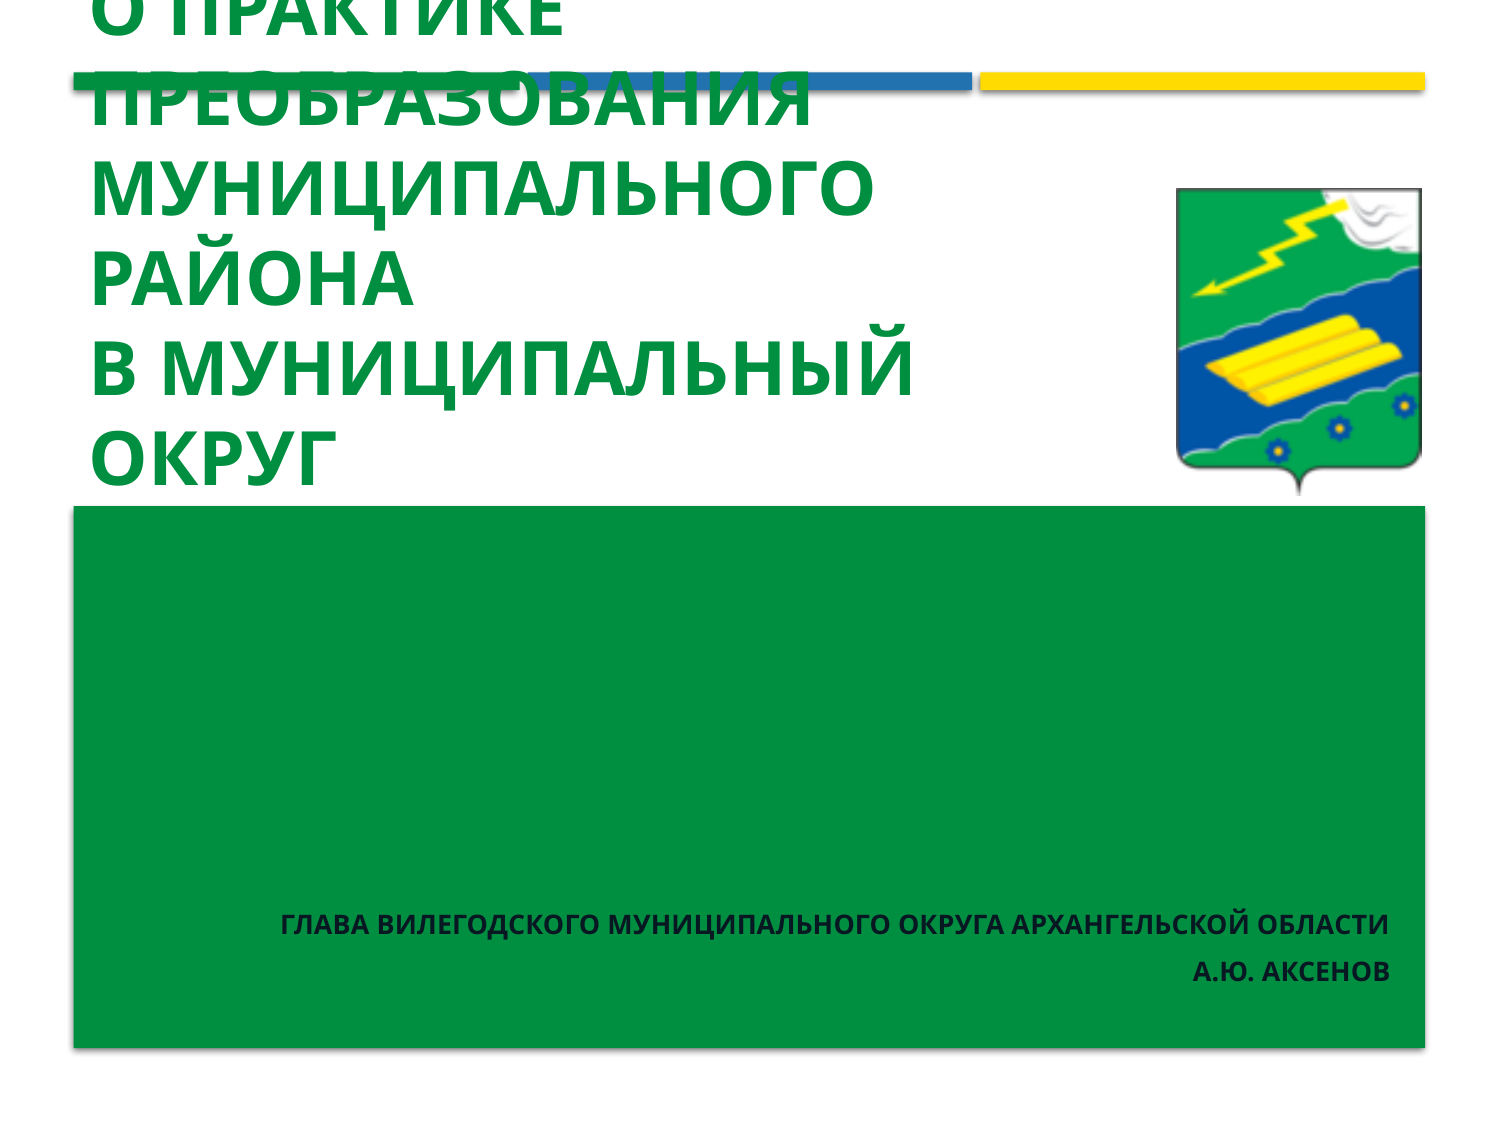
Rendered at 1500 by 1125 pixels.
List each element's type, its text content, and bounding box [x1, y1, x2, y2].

picture [1175, 188, 1423, 497]
subtitle Глава Вилегодского муниципального округа Архангельской области А.Ю. Аксенов [95, 899, 1406, 997]
title О практике преобразования муниципального района в муниципальный округ [73, 103, 1177, 508]
